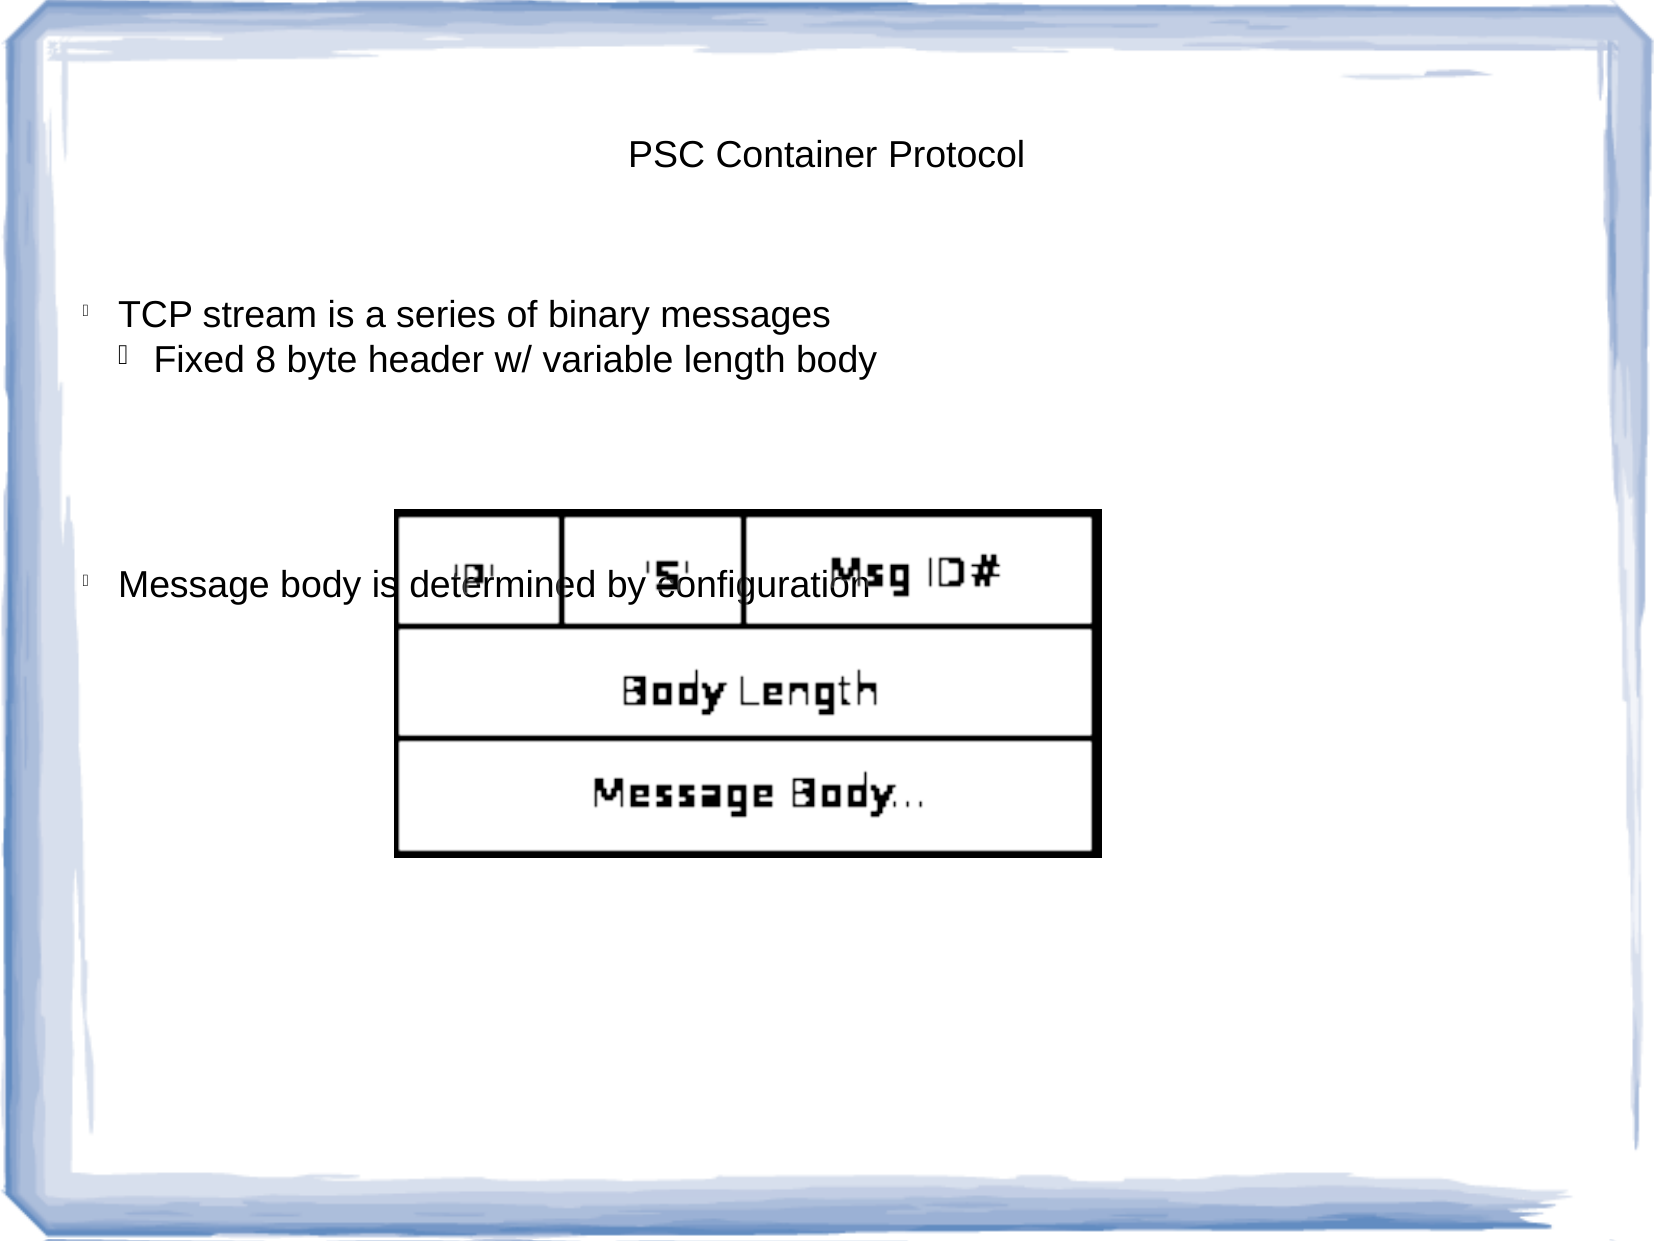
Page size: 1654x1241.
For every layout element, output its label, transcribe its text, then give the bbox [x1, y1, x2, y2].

text_box PSC Container Protocol [82, 49, 1571, 257]
picture [0, 0, 1654, 1241]
text_box TCP stream is a series of binary messages Fixed 8 byte header w/ variable length body Message body is determined by configuration [82, 290, 1538, 1140]
